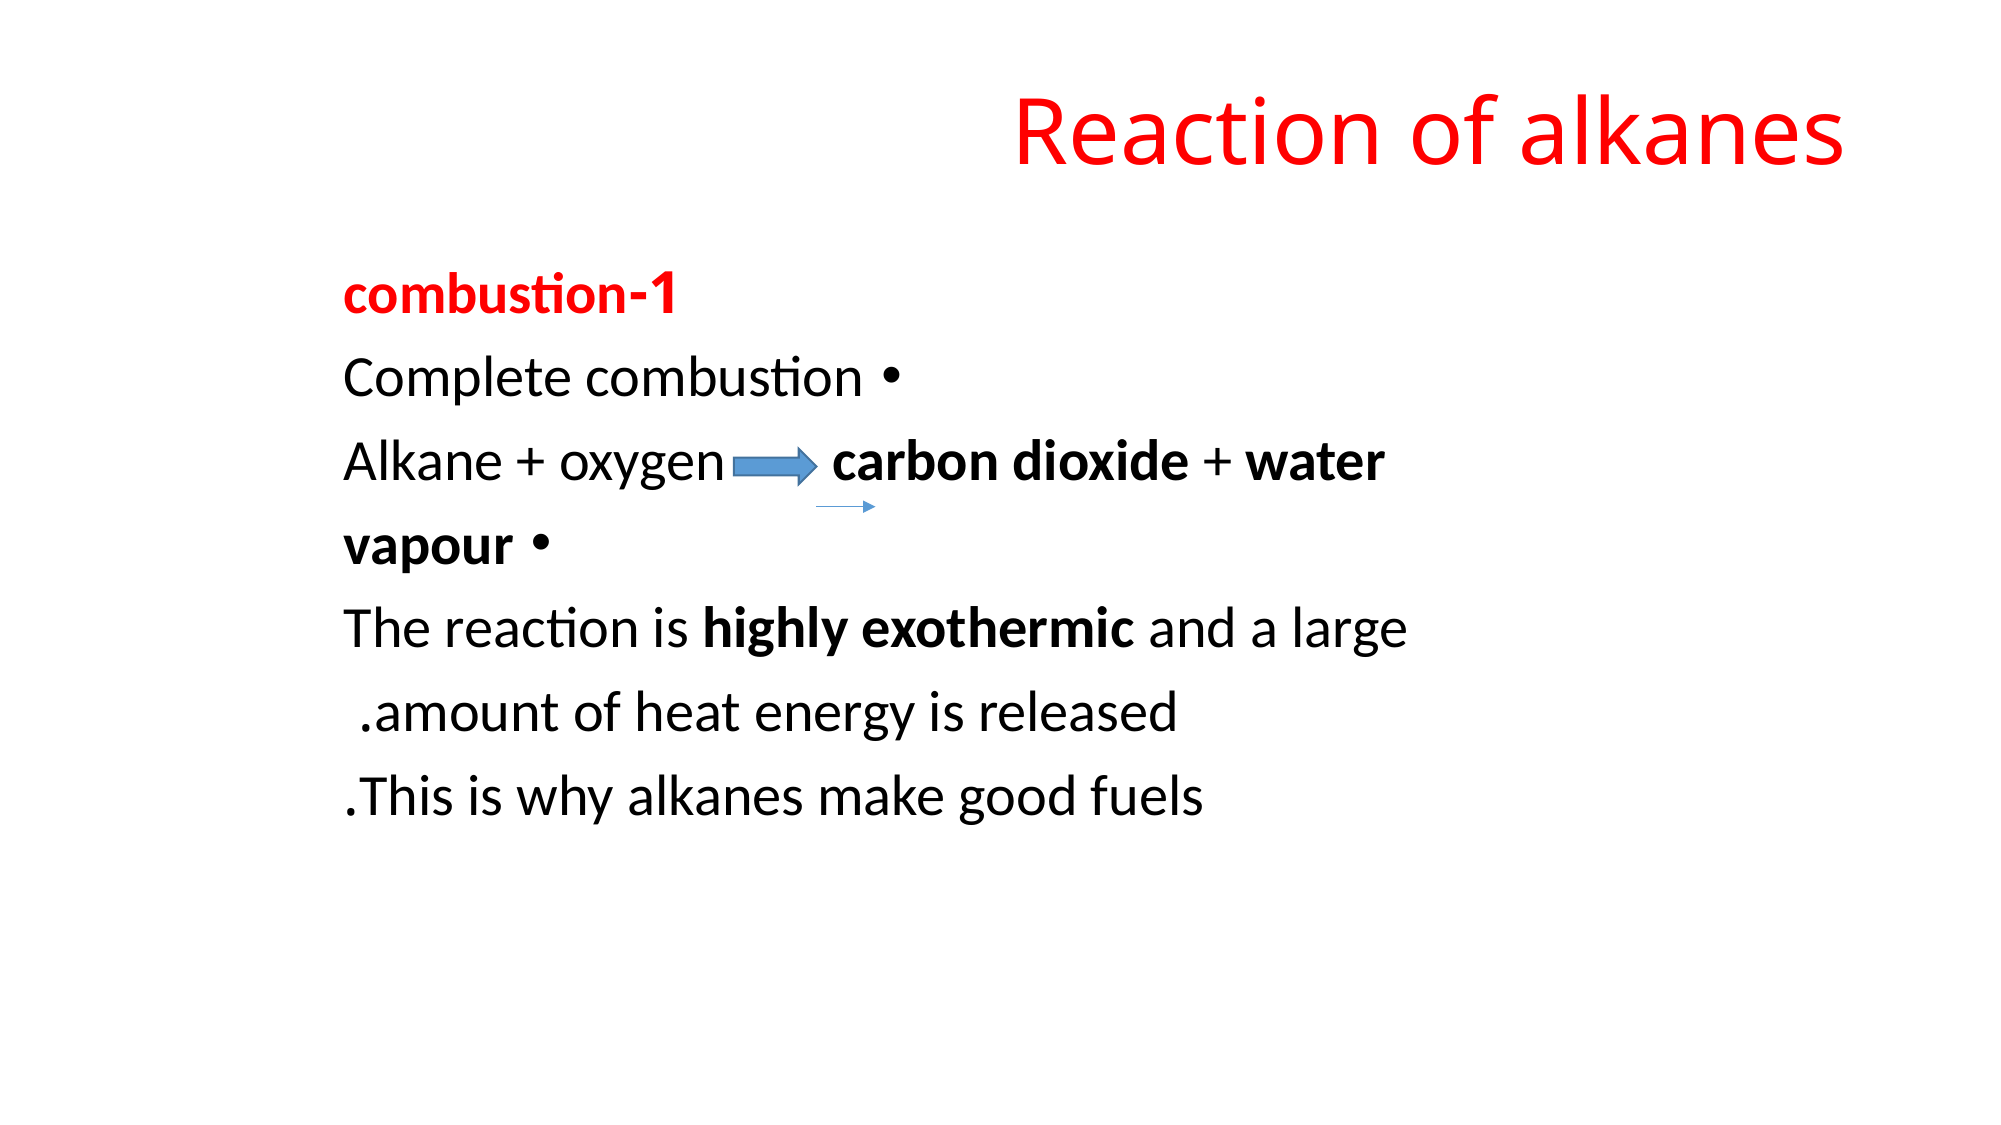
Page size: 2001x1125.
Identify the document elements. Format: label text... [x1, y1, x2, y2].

list 1-combustion Complete combustion Alkane + oxygen carbon dioxide + water vapour The reaction is highly exothermic and a large amount of heat energy is released. This is why alkanes make good fuels. [328, 255, 1679, 998]
title Reaction of alkanes [137, 59, 1863, 211]
text_box [732, 446, 818, 487]
